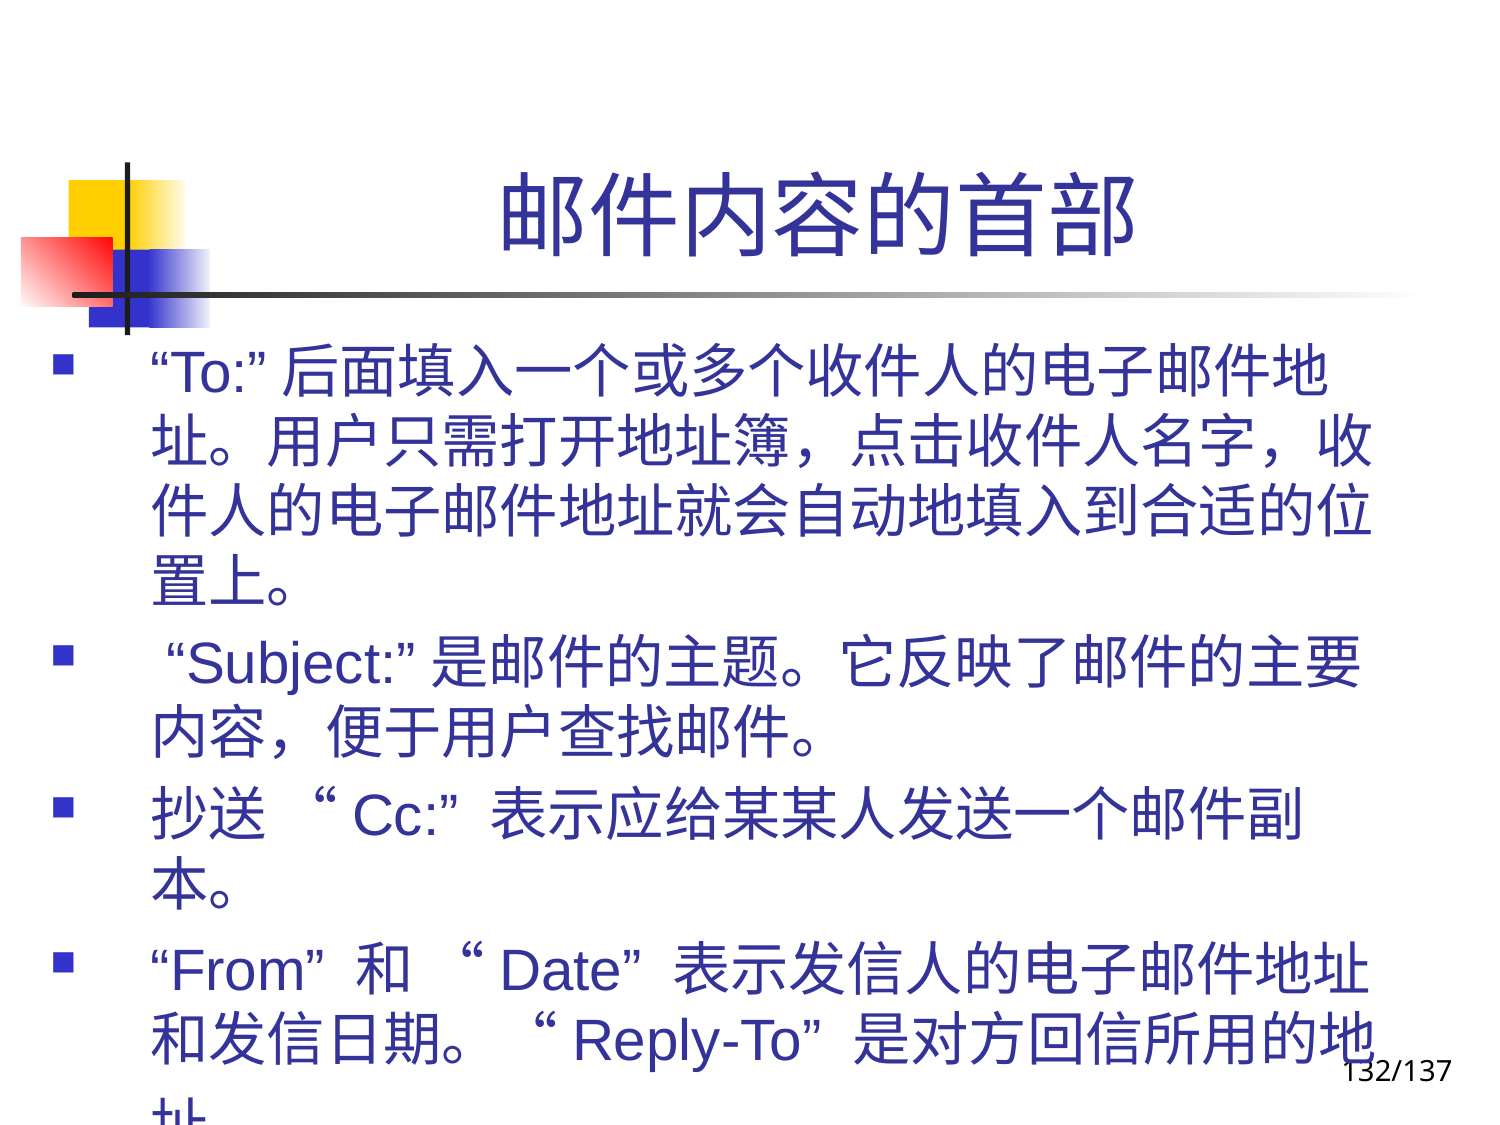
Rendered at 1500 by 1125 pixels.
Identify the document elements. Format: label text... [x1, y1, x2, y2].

list “To:”后面填入一个或多个收件人的电子邮件地址。用户只需打开地址簿，点击收件人名字，收件人的电子邮件地址就会自动地填入到合适的位置上。 “Subject:”是邮件的主题。它反映了邮件的主要内容，便于用户查找邮件。 抄送 “Cc:” 表示应给某某人发送一个邮件副本。 “From” 和 “Date” 表示发信人的电子邮件地址和发信日期。“Reply-To” 是对方回信所用的地址。 [35, 326, 1424, 1036]
slide_number 132 [1154, 1023, 1468, 1100]
title 邮件内容的首部 [188, 34, 1468, 276]
